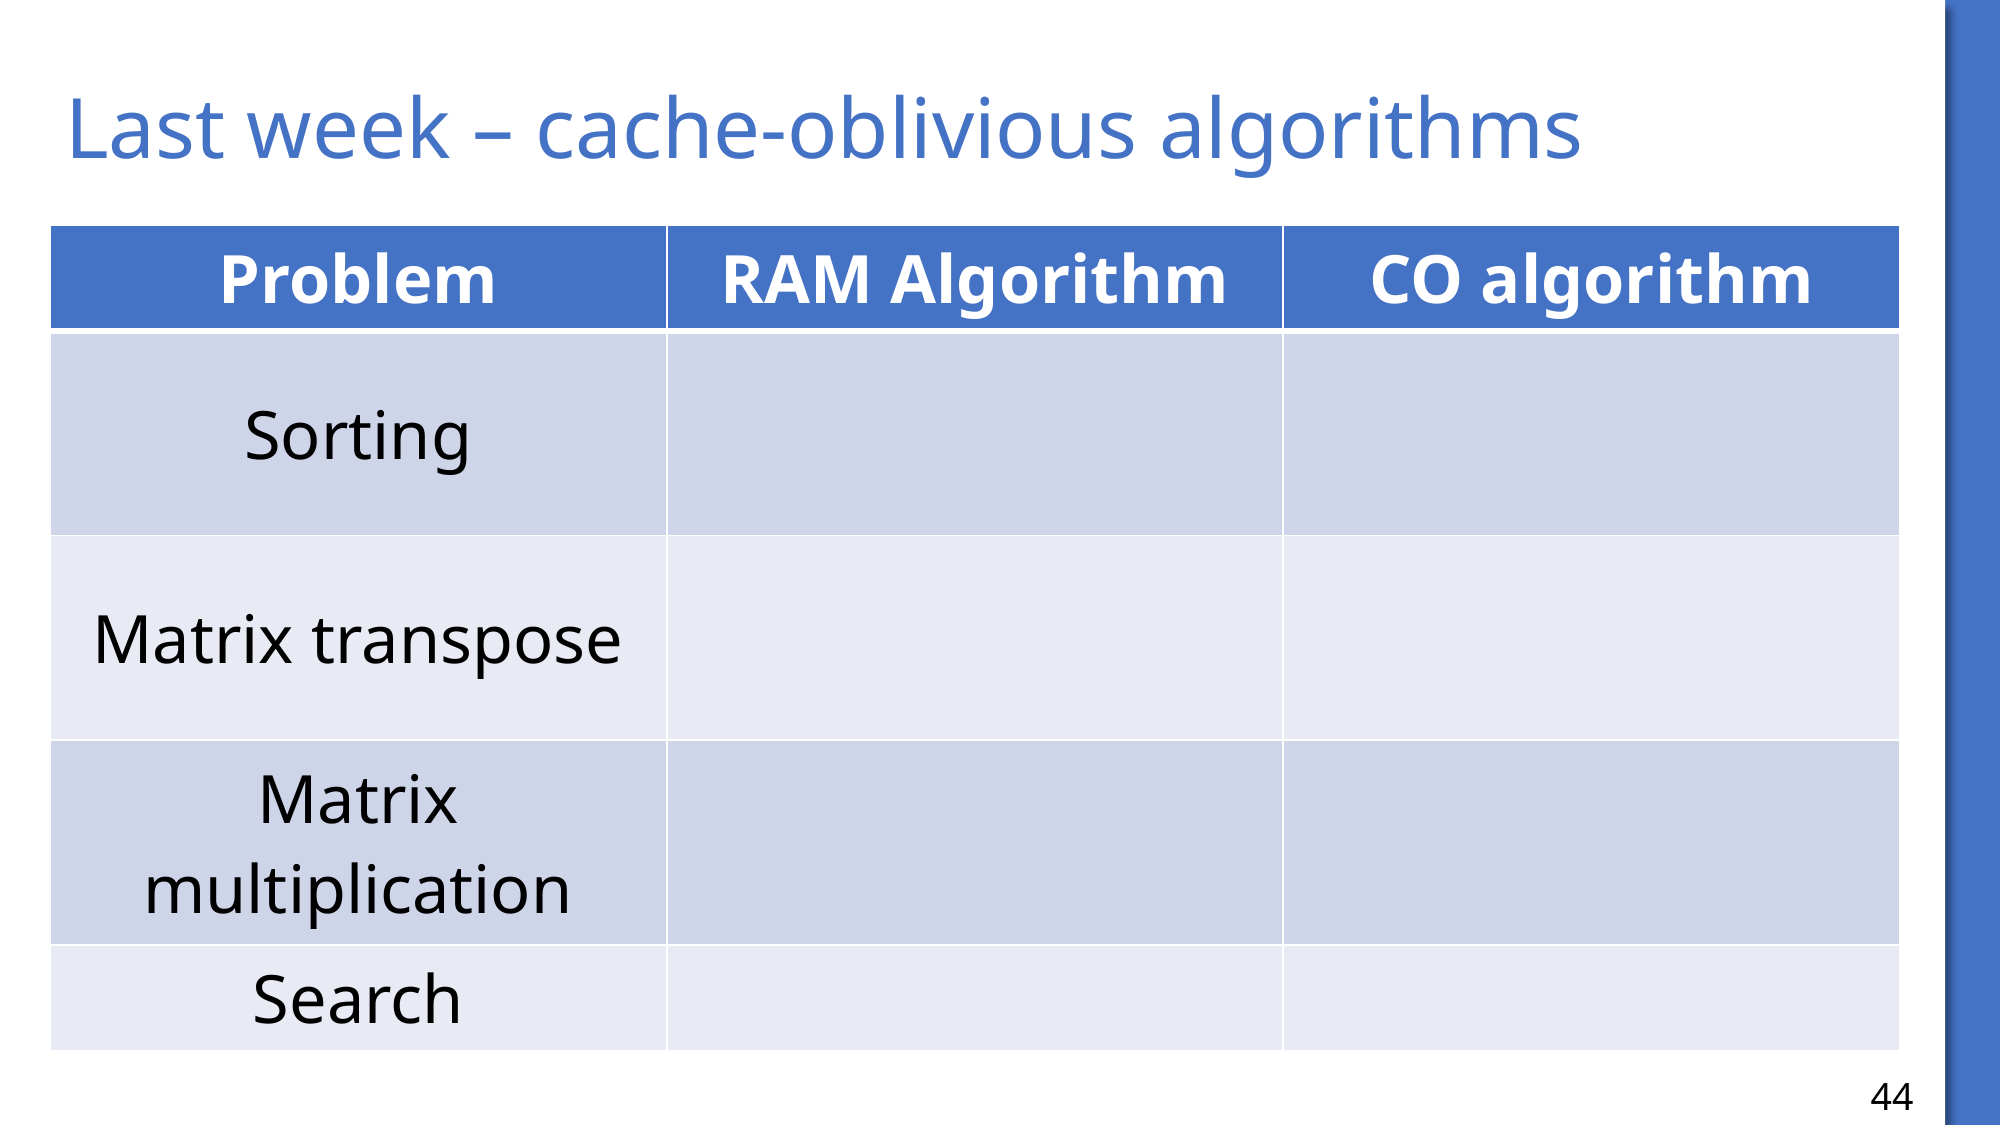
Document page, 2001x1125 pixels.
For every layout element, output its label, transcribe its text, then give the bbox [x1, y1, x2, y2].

slide_number 44 [1855, 1065, 1985, 1125]
title Last week – cache-oblivious algorithms [50, 75, 1900, 188]
